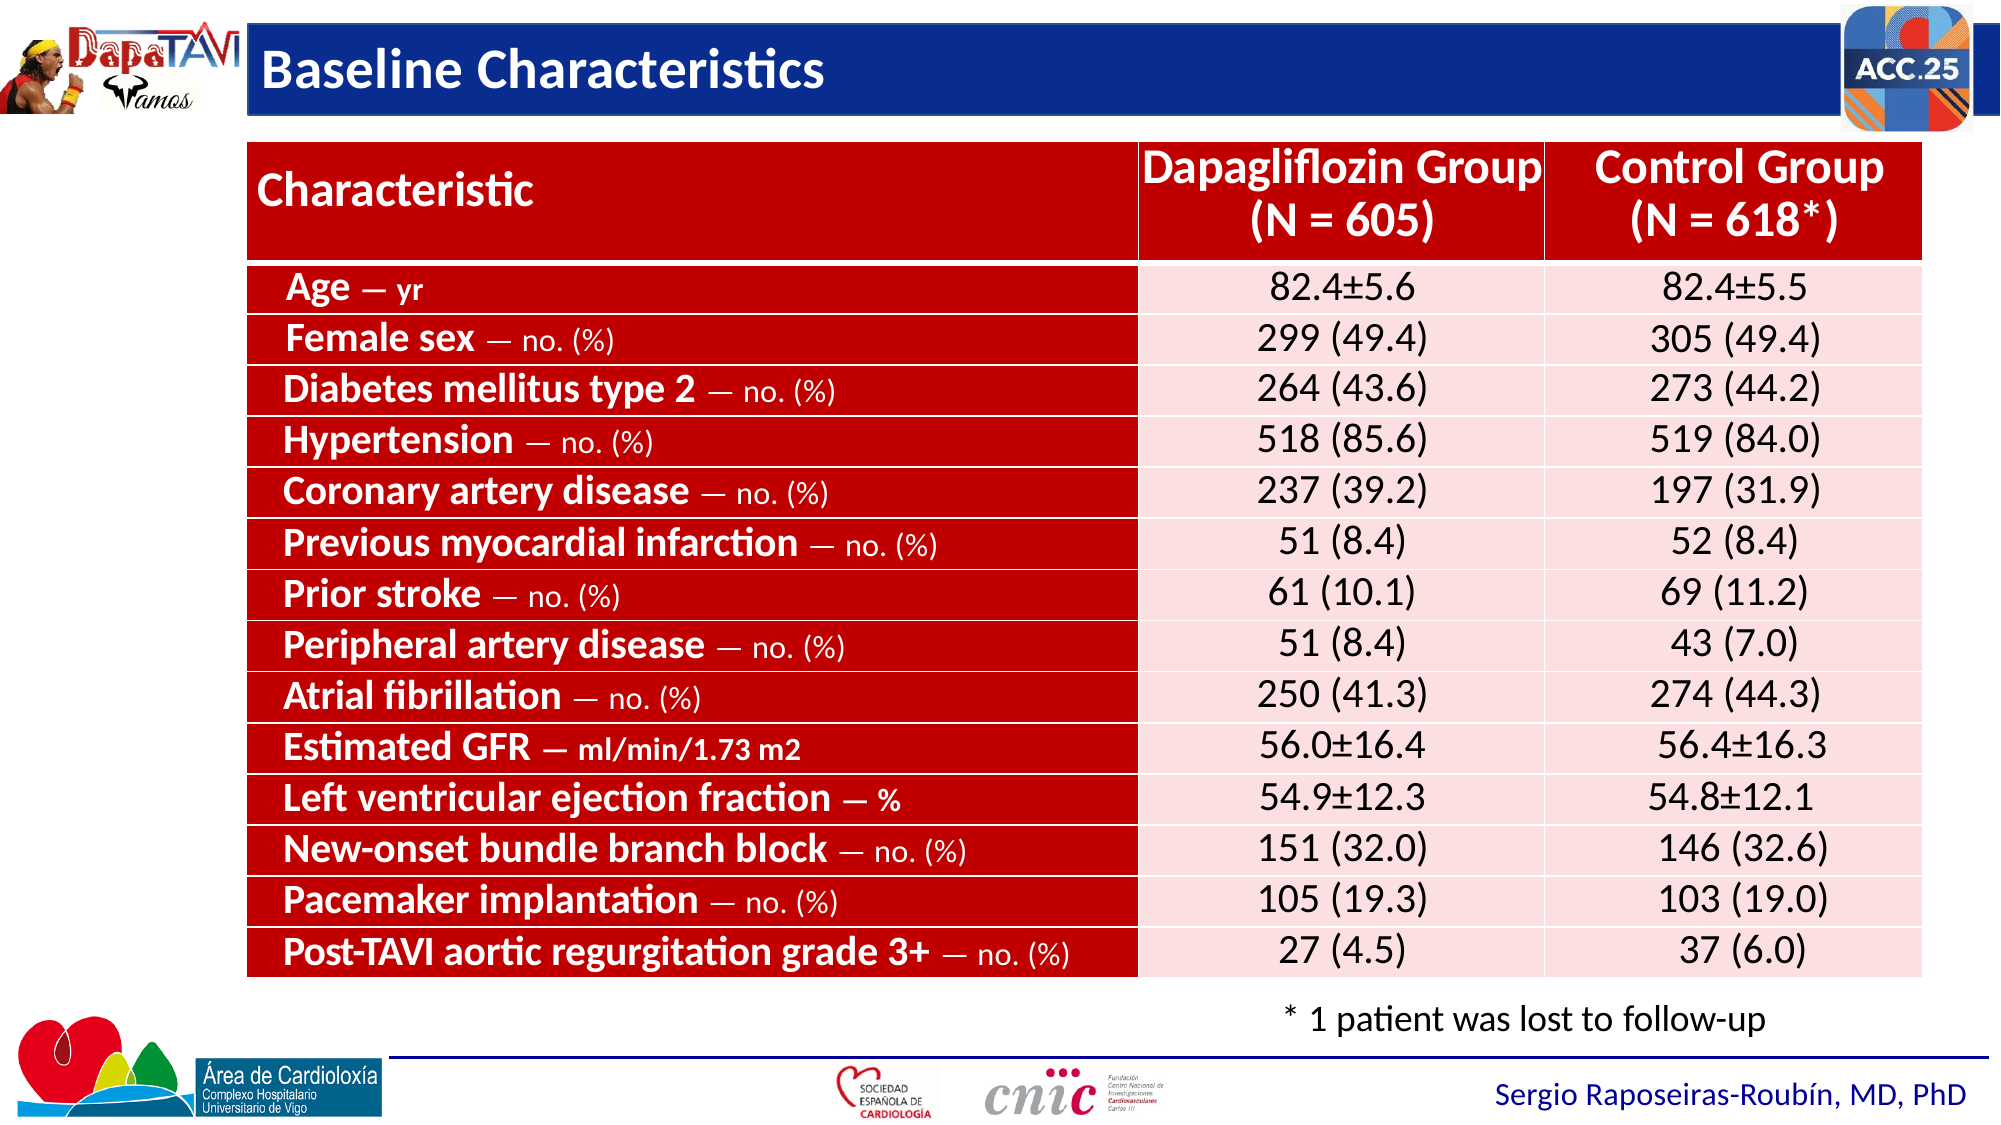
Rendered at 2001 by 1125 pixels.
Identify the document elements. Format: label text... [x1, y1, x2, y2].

text_box [985, 1068, 1164, 1115]
table_cell Female sex — no. (%) [247, 315, 1138, 364]
table_cell Previous myocardial infarction — no. (%) [247, 519, 1138, 569]
picture [273, 1104, 280, 1112]
table_cell 151 (32.0) [1139, 826, 1544, 875]
table_header Dapagliflozin Group (N = 605) [1139, 142, 1544, 260]
picture [218, 1092, 230, 1099]
table_cell 197 (31.9) [1545, 468, 1922, 517]
table_header Characteristic [247, 142, 1138, 260]
table_cell 43 (7.0) [1545, 621, 1922, 671]
picture [231, 1093, 251, 1099]
table_cell Post-TAVI aortic regurgitation grade 3+ — no. (%) [247, 928, 1138, 977]
table_cell Estimated GFR — ml/min/1.73 m2 [247, 724, 1138, 773]
picture [279, 1073, 288, 1083]
table_cell 56.0±16.4 [1139, 724, 1544, 773]
picture [258, 1090, 266, 1098]
table_cell 299 (49.4) [1139, 315, 1544, 364]
picture [354, 1073, 360, 1083]
table_cell 54.8±12.1 [1545, 775, 1922, 824]
text_box [68, 18, 241, 74]
text_box [101, 74, 202, 111]
title Baseline Characteristics [0, 28, 2000, 219]
table_cell Atrial fibrillation — no. (%) [247, 672, 1138, 722]
picture [235, 1071, 243, 1083]
picture [322, 1072, 334, 1083]
table_cell 105 (19.3) [1139, 877, 1544, 926]
table_cell Prior stroke — no. (%) [247, 570, 1138, 620]
picture [296, 1107, 302, 1117]
picture [235, 1104, 248, 1112]
table_cell 27 (4.5) [1139, 928, 1544, 977]
table_cell Peripheral artery disease — no. (%) [247, 621, 1138, 671]
table_cell 250 (41.3) [1139, 672, 1544, 722]
table_cell 103 (19.0) [1545, 877, 1922, 926]
table_cell 37 (6.0) [1545, 928, 1922, 977]
table_cell 305 (49.4) [1545, 315, 1922, 364]
table_cell 51 (8.4) [1139, 519, 1544, 569]
table_cell Coronary artery disease — no. (%) [247, 468, 1138, 517]
table_cell 273 (44.2) [1545, 366, 1922, 415]
table_cell 82.4±5.6 [1139, 266, 1544, 313]
picture [305, 1071, 309, 1083]
table_cell 56.4±16.3 [1545, 724, 1922, 773]
picture [214, 1071, 222, 1083]
text_box [1840, 4, 1974, 132]
table_cell Pacemaker implantation — no. (%) [247, 877, 1138, 926]
picture [224, 1074, 233, 1081]
picture [251, 1067, 260, 1084]
table_cell New-onset bundle branch block — no. (%) [247, 826, 1138, 875]
table_cell 519 (84.0) [1545, 417, 1922, 466]
table_cell 54.9±12.3 [1139, 775, 1544, 824]
picture [294, 1071, 302, 1083]
picture [206, 1066, 214, 1078]
table_cell 69 (11.2) [1545, 570, 1922, 620]
picture [282, 1090, 307, 1099]
picture [345, 1071, 350, 1082]
table_cell Hypertension — no. (%) [247, 417, 1138, 466]
picture [369, 1071, 376, 1083]
table_cell 51 (8.4) [1139, 621, 1544, 671]
table_cell 237 (39.2) [1139, 468, 1544, 517]
text_box Sergio Raposeiras-Roubín, MD, PhD [1493, 1078, 1976, 1113]
table_cell Diabetes mellitus type 2 — no. (%) [247, 366, 1138, 415]
text_box * 1 patient was lost to follow-up [1279, 992, 1775, 1040]
text_box [835, 1064, 941, 1121]
table_cell 61 (10.1) [1139, 570, 1544, 620]
table_cell 146 (32.6) [1545, 826, 1922, 875]
table_cell 274 (44.3) [1545, 672, 1922, 722]
table_cell 52 (8.4) [1545, 519, 1922, 569]
table_cell 518 (85.6) [1139, 417, 1544, 466]
table_header Control Group (N = 618*) [1545, 142, 1922, 260]
picture [216, 1106, 230, 1112]
table_cell 264 (43.6) [1139, 366, 1544, 415]
table_cell Left ventricular ejection fraction — % [247, 775, 1138, 824]
table_cell Age — yr [247, 266, 1138, 313]
table_cell 82.4±5.5 [1545, 266, 1922, 313]
picture [17, 1016, 382, 1105]
text_box [0, 40, 84, 114]
picture [263, 1074, 271, 1081]
